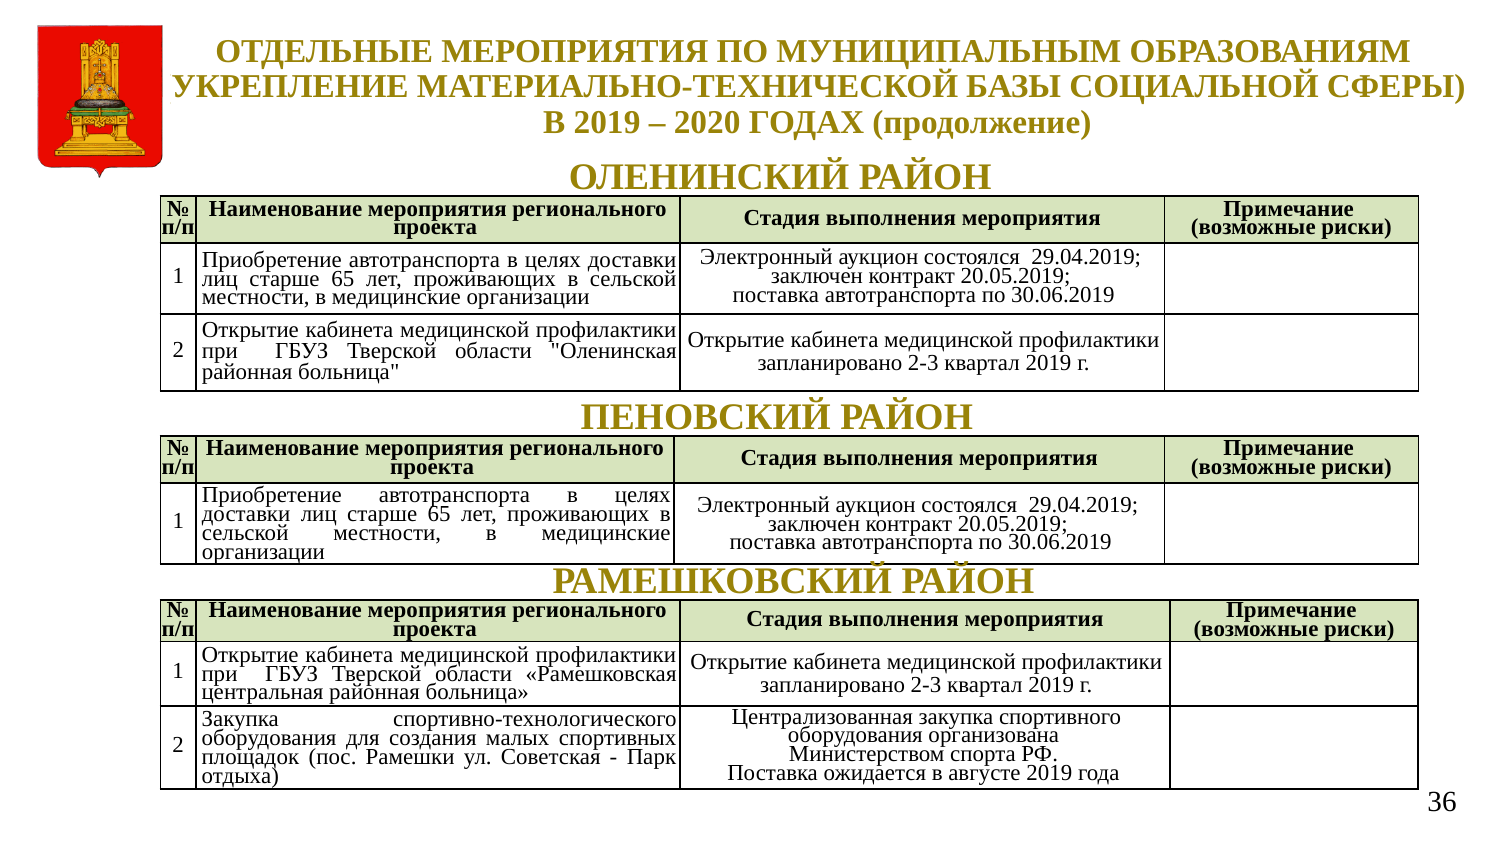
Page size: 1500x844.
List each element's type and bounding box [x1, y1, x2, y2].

table_cell [1171, 642, 1417, 705]
table_cell [161, 315, 195, 390]
table_cell [675, 484, 1164, 554]
table_cell [197, 244, 679, 313]
table_cell [1165, 315, 1418, 390]
slide_number [1134, 777, 1473, 823]
table_cell [197, 484, 673, 554]
table_header [161, 601, 195, 641]
table_cell [681, 642, 1169, 705]
table_cell [161, 244, 195, 313]
table_header [681, 601, 1169, 641]
table_cell [1171, 707, 1417, 788]
table_cell [197, 707, 679, 788]
table_header [161, 197, 195, 242]
table_header [1165, 197, 1418, 242]
table_header [197, 601, 679, 641]
table_cell [197, 642, 679, 705]
table_header [161, 447, 195, 482]
table_header [1165, 437, 1418, 482]
table_cell [161, 642, 195, 705]
table_header [675, 447, 1164, 482]
table_cell [161, 484, 195, 554]
text_box [160, 554, 1427, 608]
table_header [1171, 601, 1417, 641]
table_cell [681, 315, 1164, 390]
table_header [681, 197, 1164, 242]
table_cell [681, 244, 1164, 313]
title [141, 388, 1413, 447]
table_cell [197, 315, 679, 390]
text_box [127, 16, 1500, 205]
table_header [197, 197, 679, 242]
table_header [197, 447, 673, 482]
table_cell [1165, 244, 1418, 313]
table_cell [161, 707, 195, 788]
table_cell [681, 707, 1169, 788]
picture [34, 17, 171, 186]
table_cell [1165, 484, 1418, 554]
